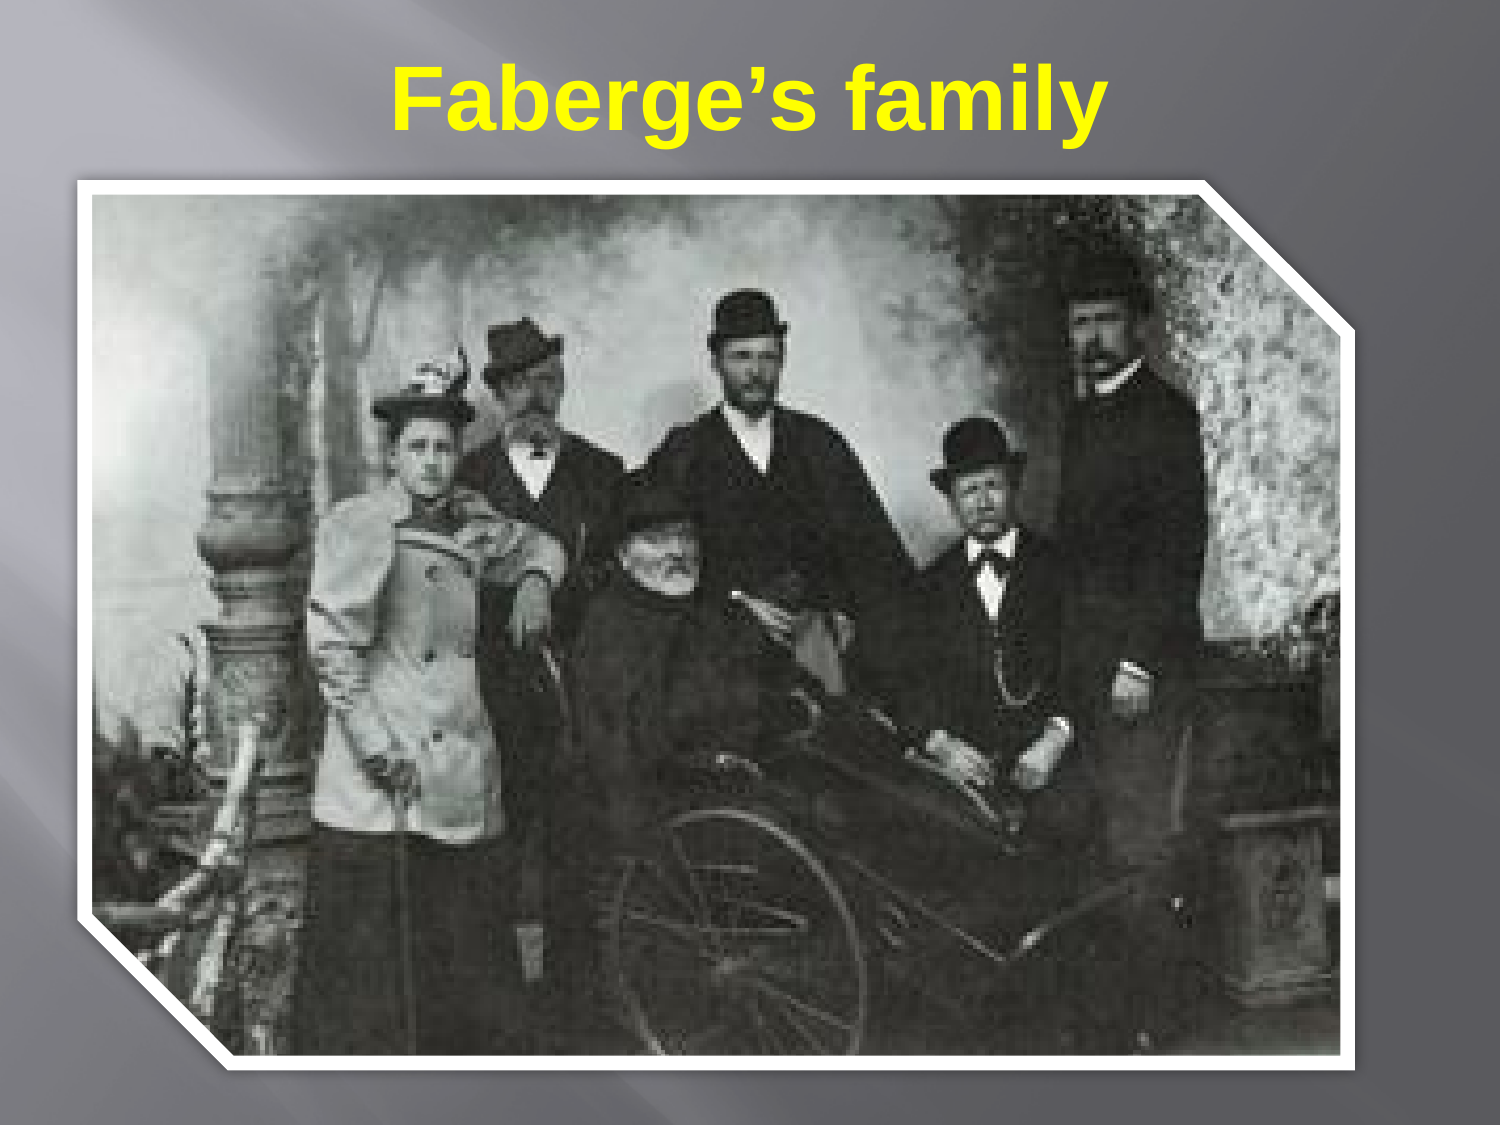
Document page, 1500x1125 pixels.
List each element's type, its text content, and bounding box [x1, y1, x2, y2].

title Faberge’s family [75, 23, 1425, 164]
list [84, 187, 1348, 1064]
